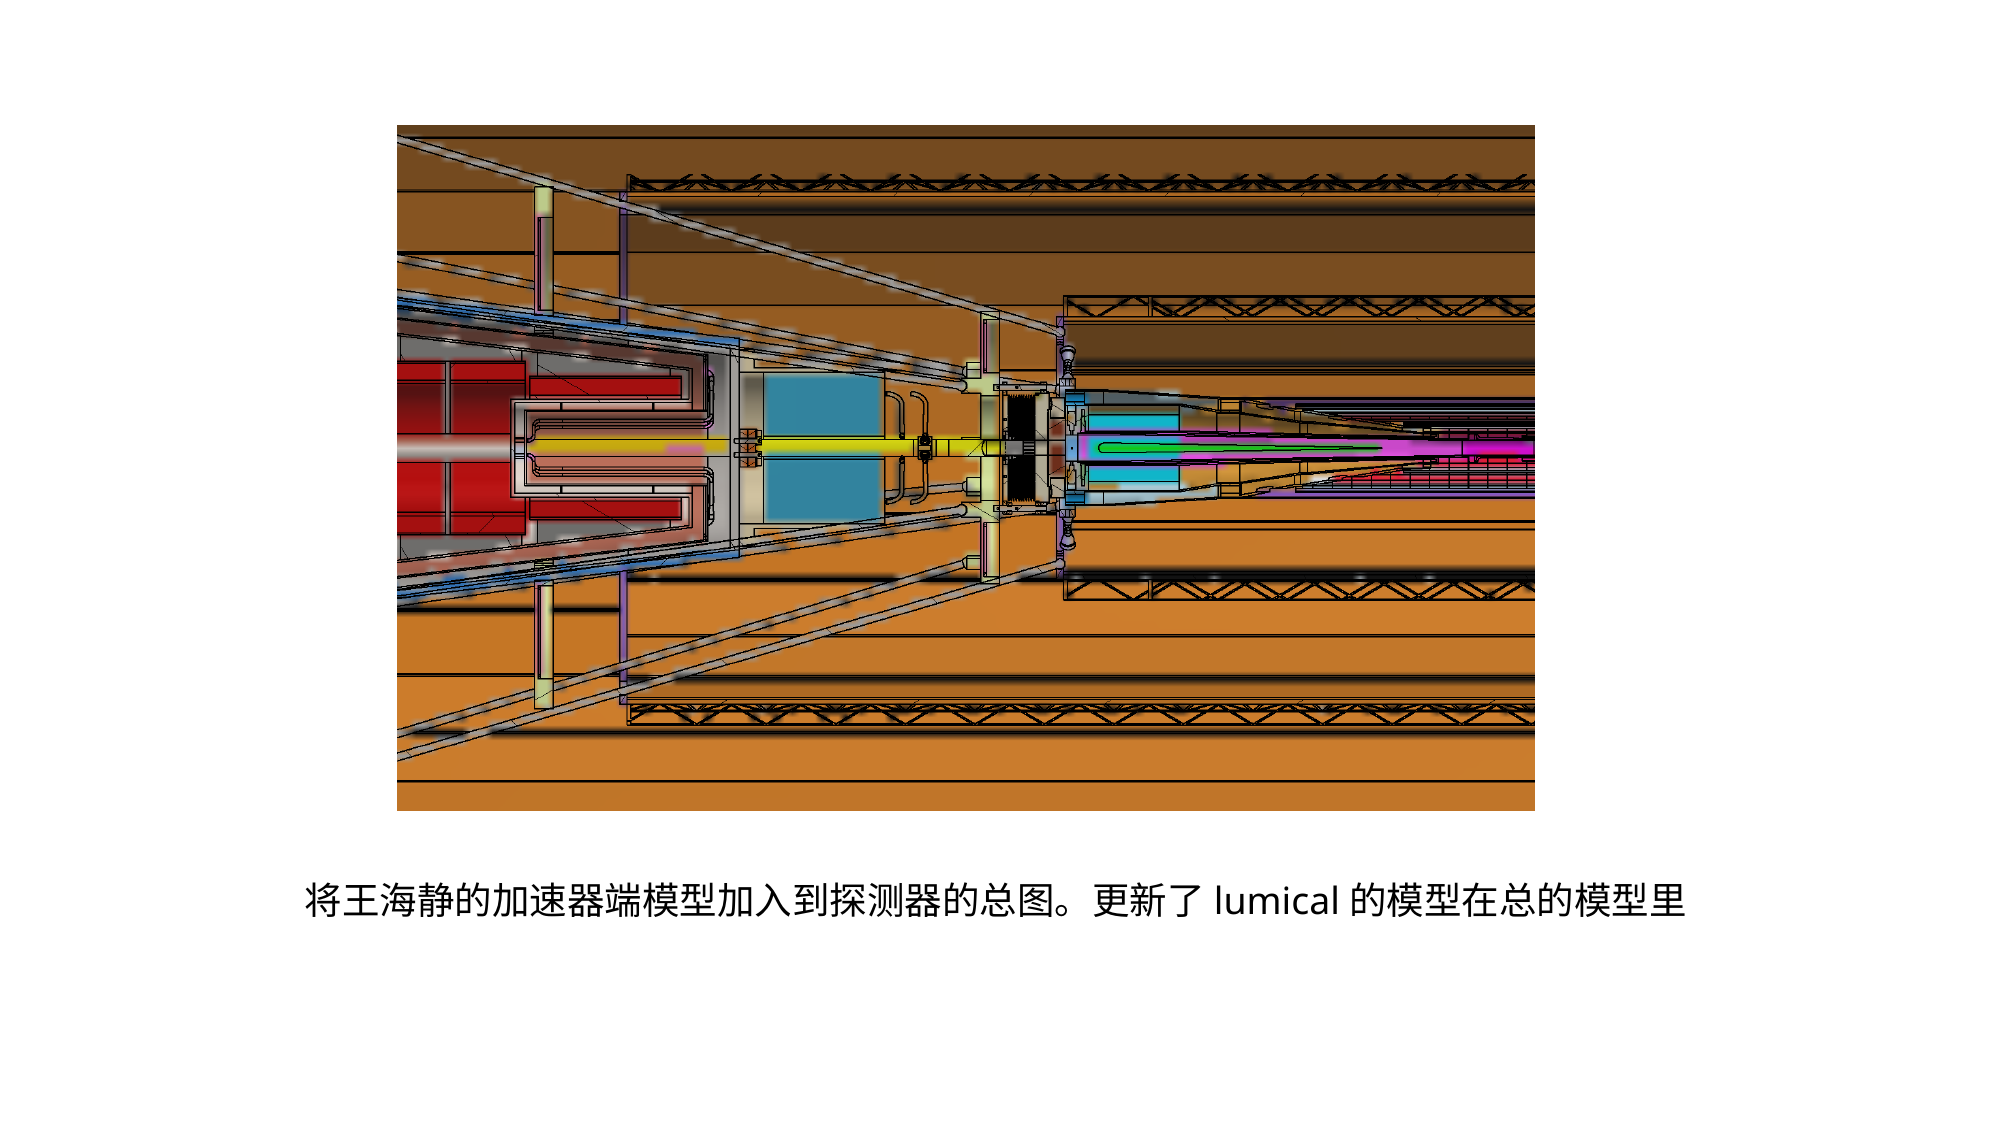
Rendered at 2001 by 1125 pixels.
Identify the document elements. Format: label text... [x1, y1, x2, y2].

text_box 将王海静的加速器端模型加入到探测器的总图。更新了lumical的模型在总的模型里 [285, 869, 1707, 930]
picture [397, 125, 1535, 811]
